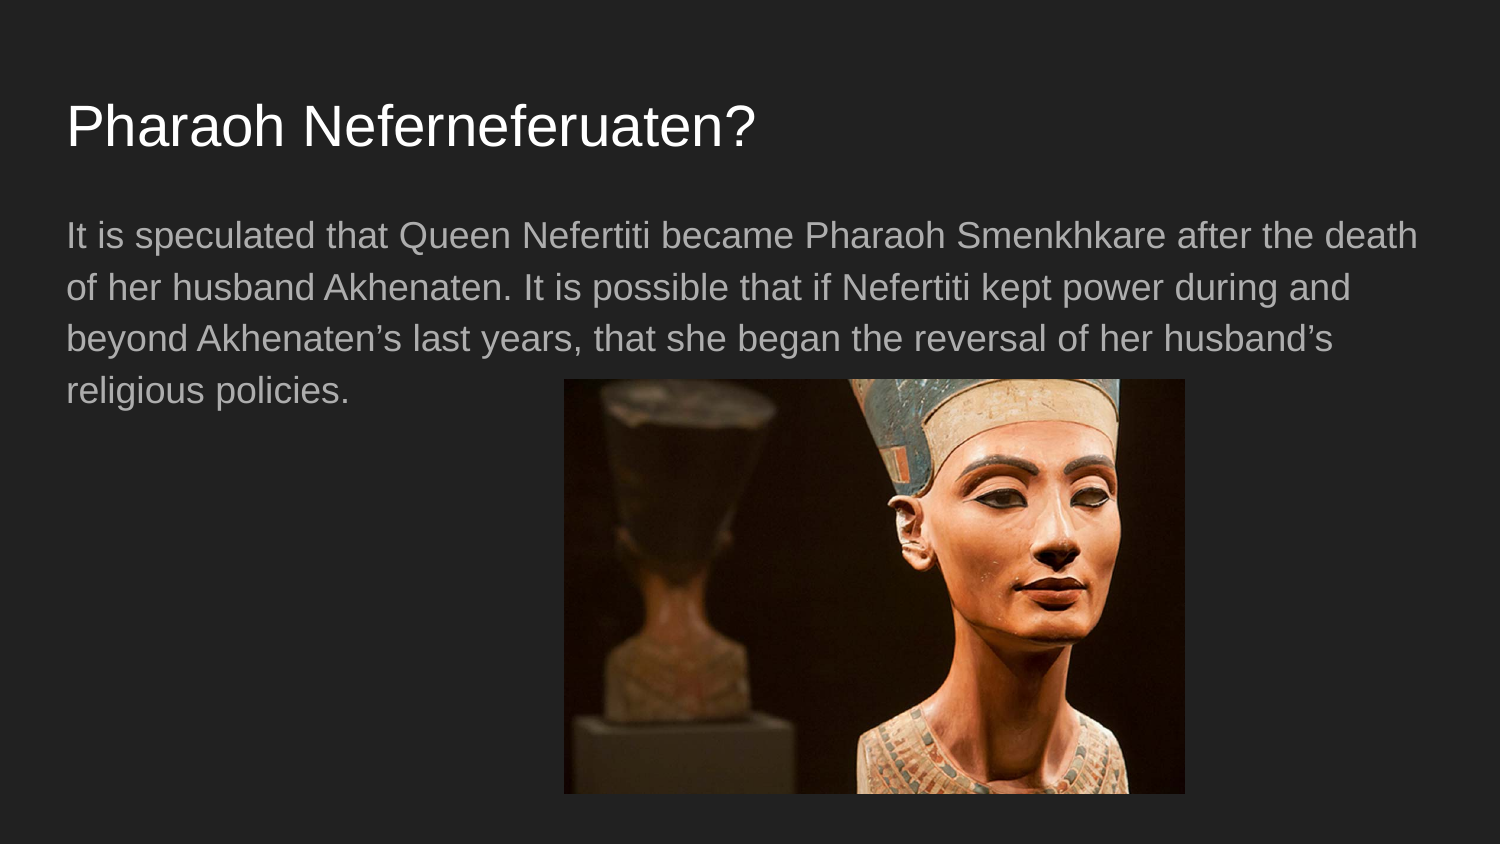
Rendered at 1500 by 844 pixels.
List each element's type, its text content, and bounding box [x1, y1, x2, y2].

title Pharaoh Neferneferuaten? [51, 72, 1449, 167]
list It is speculated that Queen Nefertiti became Pharaoh Smenkhkare after the death of her husband Akhenaten. It is possible that if Nefertiti kept power during and beyond Akhenaten’s last years, that she began the reversal of her husband’s religious policies. [51, 189, 1449, 750]
picture [564, 379, 1186, 794]
